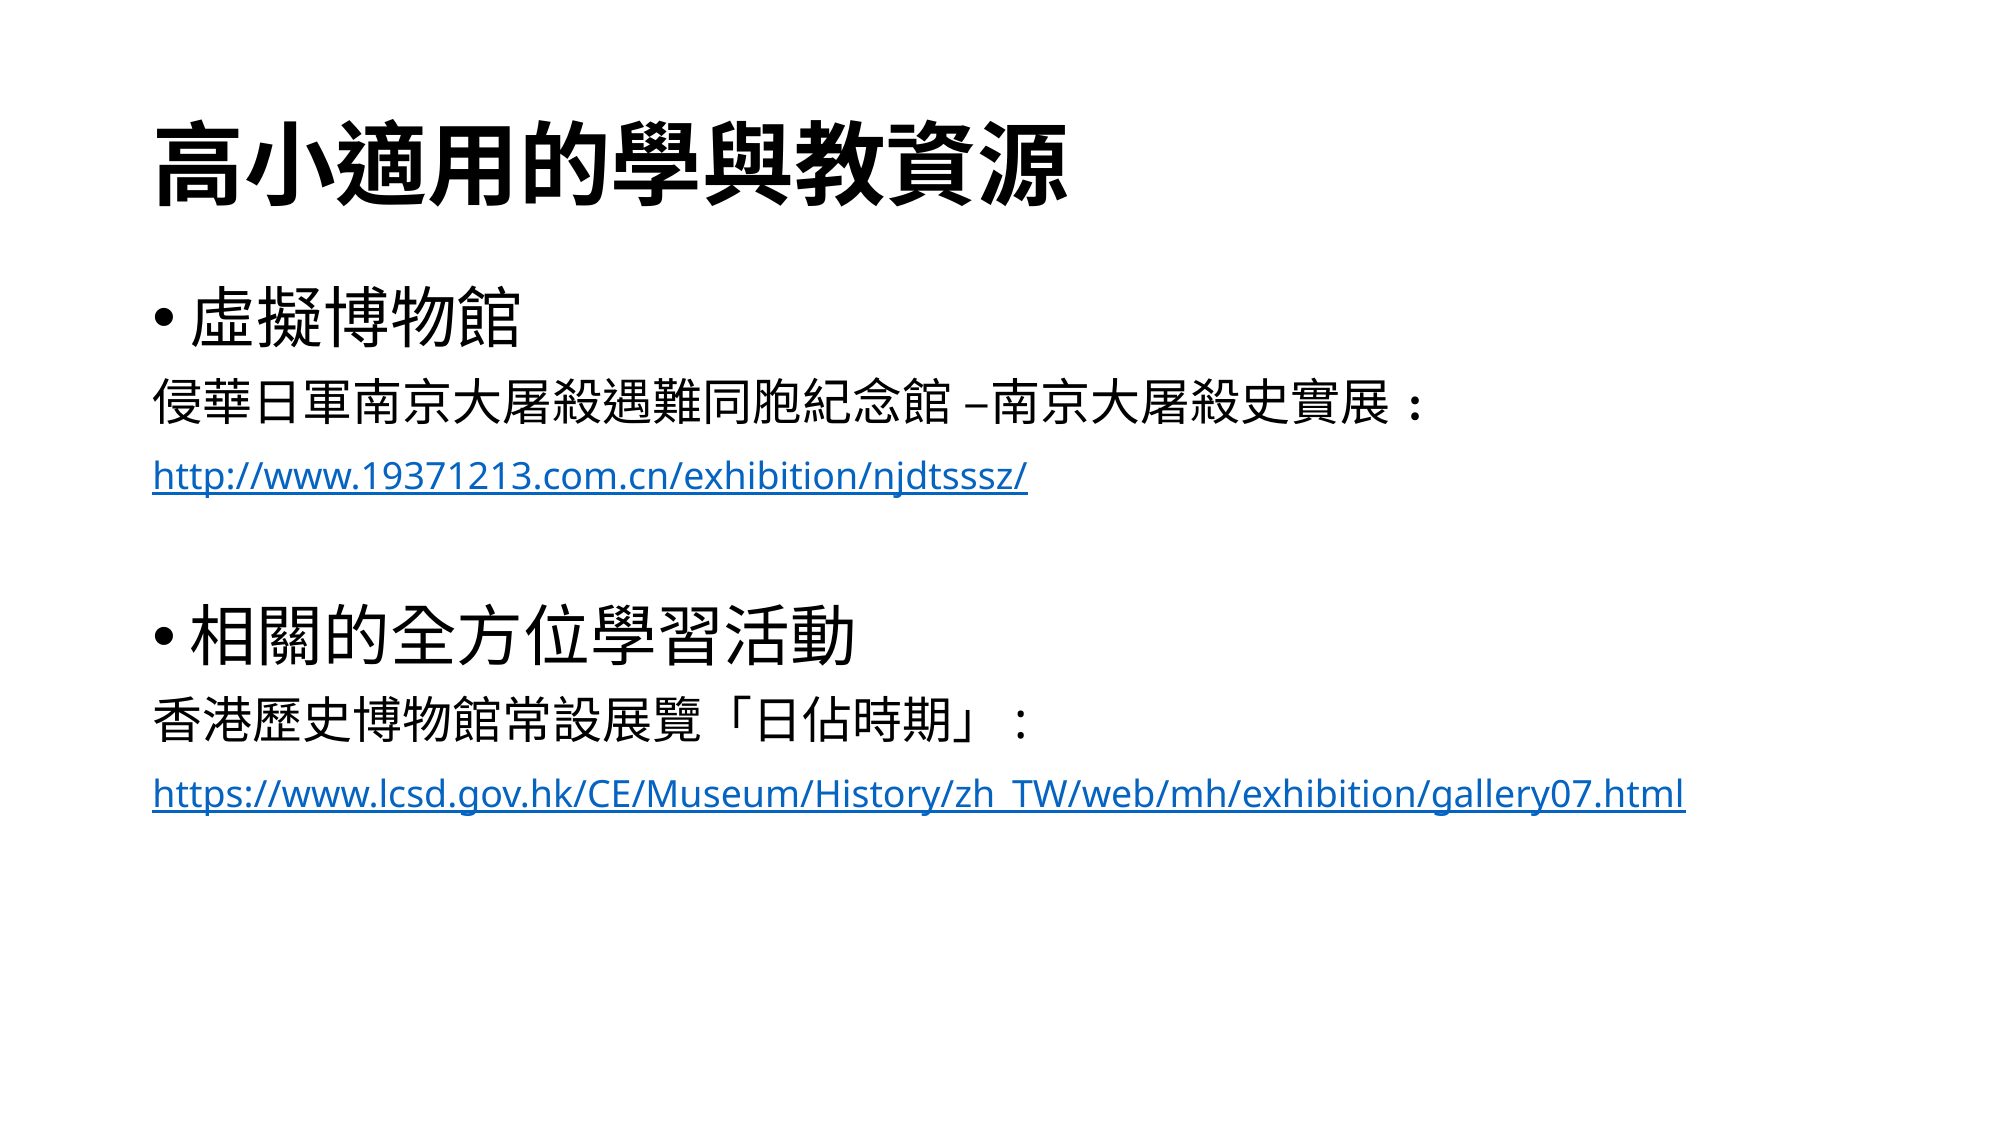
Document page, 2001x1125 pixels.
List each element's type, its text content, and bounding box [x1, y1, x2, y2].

list 虛擬博物館 侵華日軍南京大屠殺遇難同胞紀念館 –南京大屠殺史實展﹕ http://www.19371213.com.cn/exhibition/njdtsssz/ 相關的全方位學習活動 香港歷史博物館常設展覽「日佔時期」: https://www.lcsd.gov.hk/CE/Museum/History/zh_TW/web/mh/exhibition/gallery07.html [137, 277, 1863, 1014]
title 高小適用的學與教資源 [137, 59, 1863, 277]
